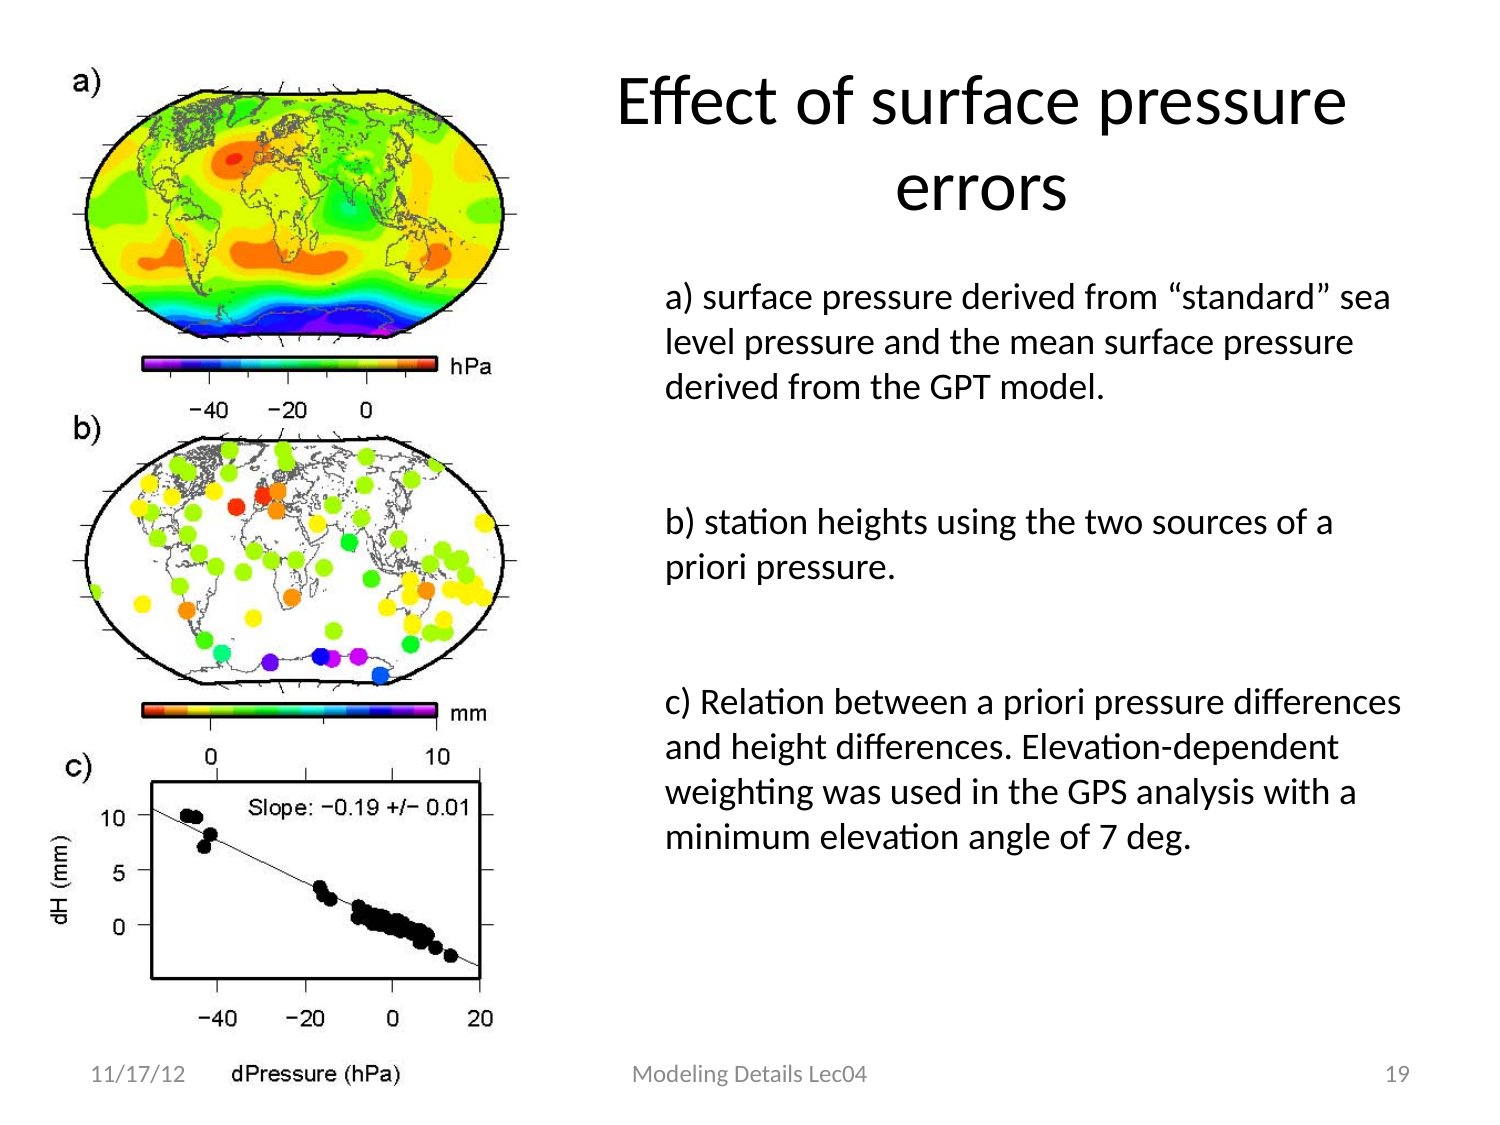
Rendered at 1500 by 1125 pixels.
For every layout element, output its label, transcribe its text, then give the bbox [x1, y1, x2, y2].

footer Modeling Details Lec04 [512, 1042, 988, 1103]
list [39, 58, 540, 1094]
title Effect of surface pressure errors [539, 45, 1425, 233]
slide_number 19 [1074, 1042, 1425, 1103]
text_box a) surface pressure derived from “standard” sea level pressure and the mean surface pressure derived from the GPT model. b) station heights using the two sources of a priori pressure. c) Relation between a priori pressure differences and height differences. Elevation-dependent weighting was used in the GPS analysis with a minimum elevation angle of 7 deg. [650, 264, 1425, 865]
